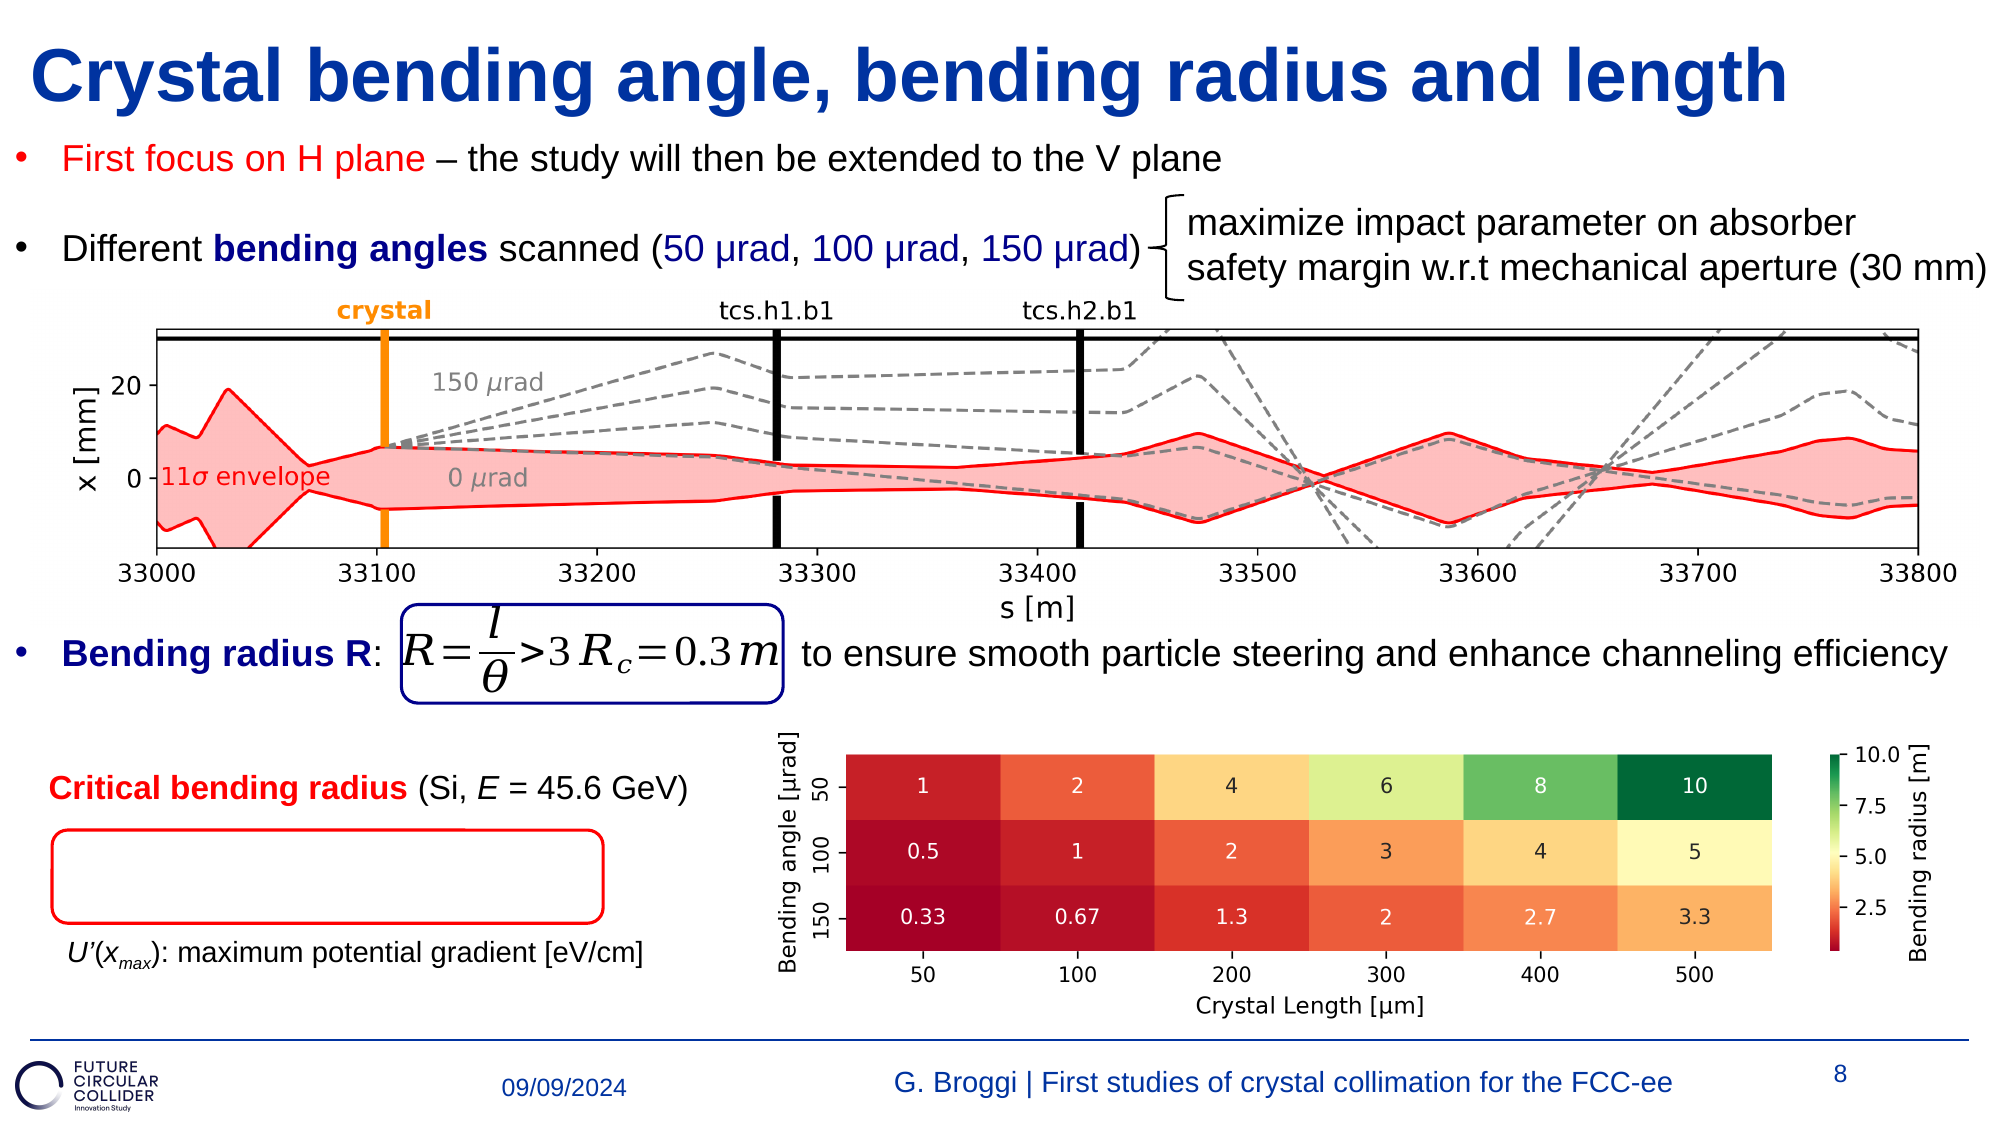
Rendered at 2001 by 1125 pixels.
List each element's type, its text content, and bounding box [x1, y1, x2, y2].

text_box maximize impact parameter on absorber safety margin w.r.t mechanical aperture (30 mm) [1172, 190, 2000, 296]
text_box [50, 828, 605, 925]
picture [750, 723, 1946, 1026]
text_box Crystal bending angle, bending radius and length [29, 29, 1897, 118]
text_box Critical bending radius (Si, E = 45.6 GeV) [33, 758, 717, 814]
text_box G. Broggi | First studies of crystal collimation for the FCC-ee [744, 1056, 1824, 1117]
text_box [1147, 195, 1172, 289]
text_box 09/09/2024 [484, 1069, 645, 1104]
picture [29, 289, 1980, 628]
slide_number 8 [1412, 1042, 1863, 1103]
text_box [400, 628, 785, 705]
picture [14, 1061, 158, 1112]
text_box U’(xmax): maximum potential gradient [eV/cm] [52, 926, 750, 981]
text_box First focus on H plane – the study will then be extended to the V plane Different bending angles scanned (50 μrad, 100 μrad, 150 μrad) Bending radius R: to ensure smooth particle steering and enhance channeling efficiency [0, 126, 2000, 682]
